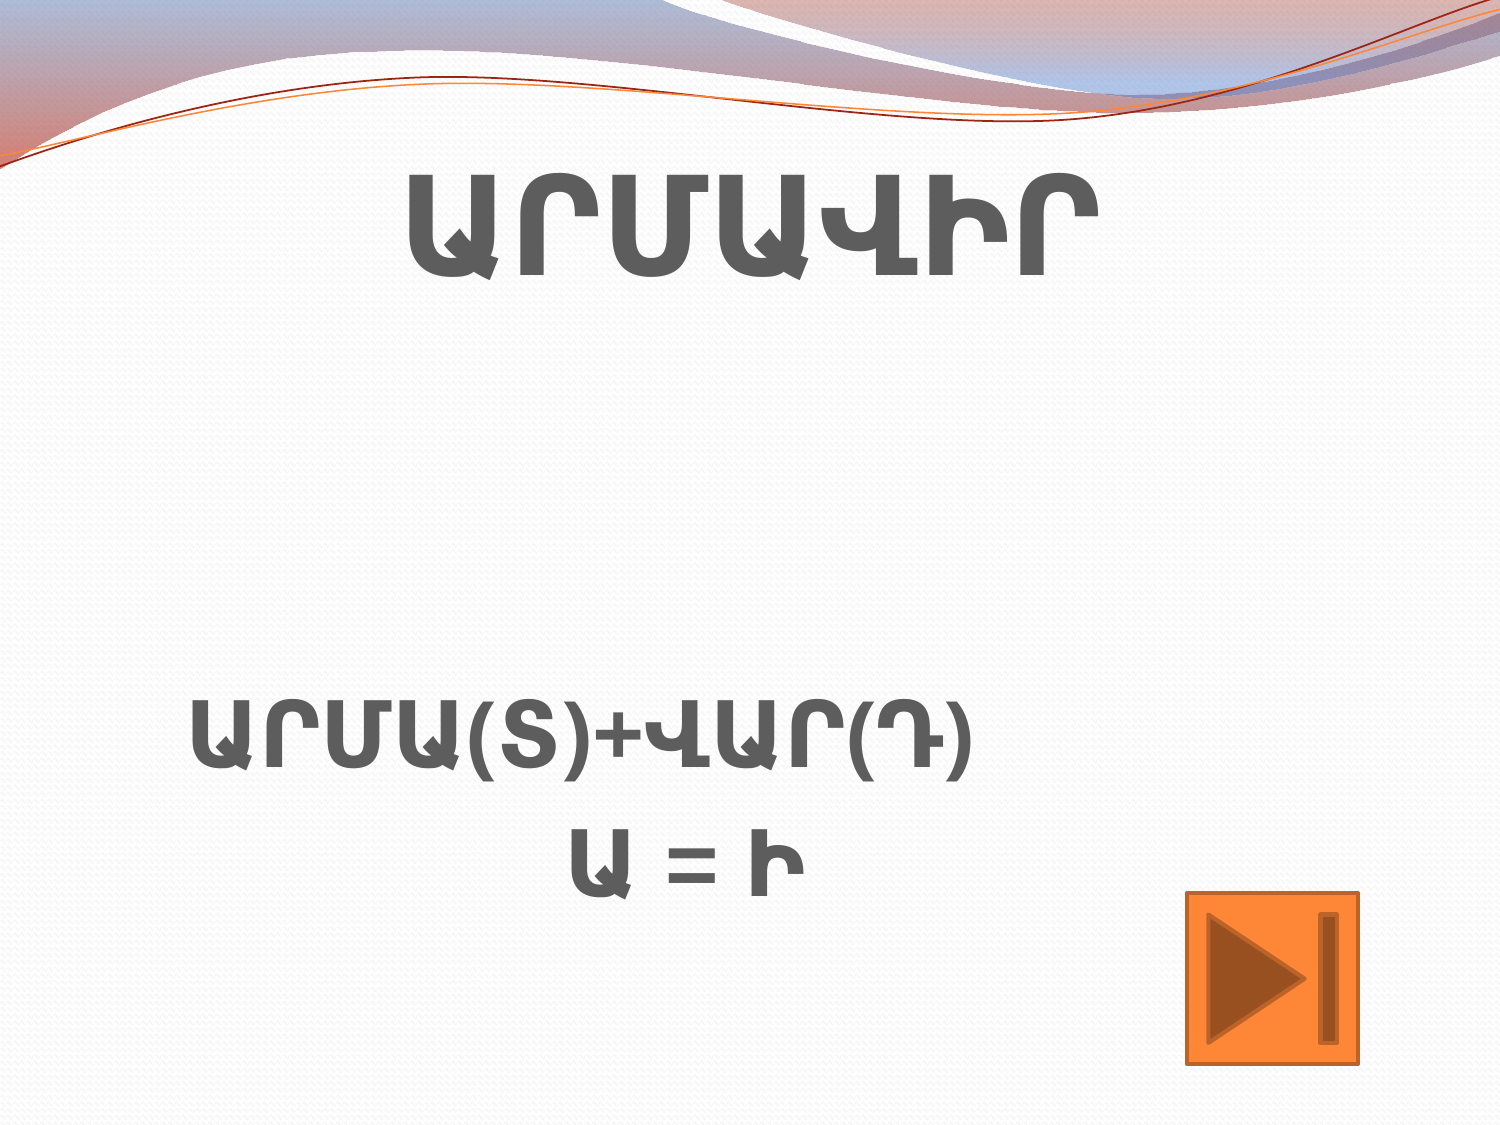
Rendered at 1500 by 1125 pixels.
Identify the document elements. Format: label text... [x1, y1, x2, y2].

title ԱՐՄԱՎԻՐ [74, 115, 1426, 304]
text_box [1185, 891, 1360, 1066]
list ԱՐՄԱ(Տ)+ՎԱՐ(Դ) Ա = Ի [74, 668, 1426, 1038]
